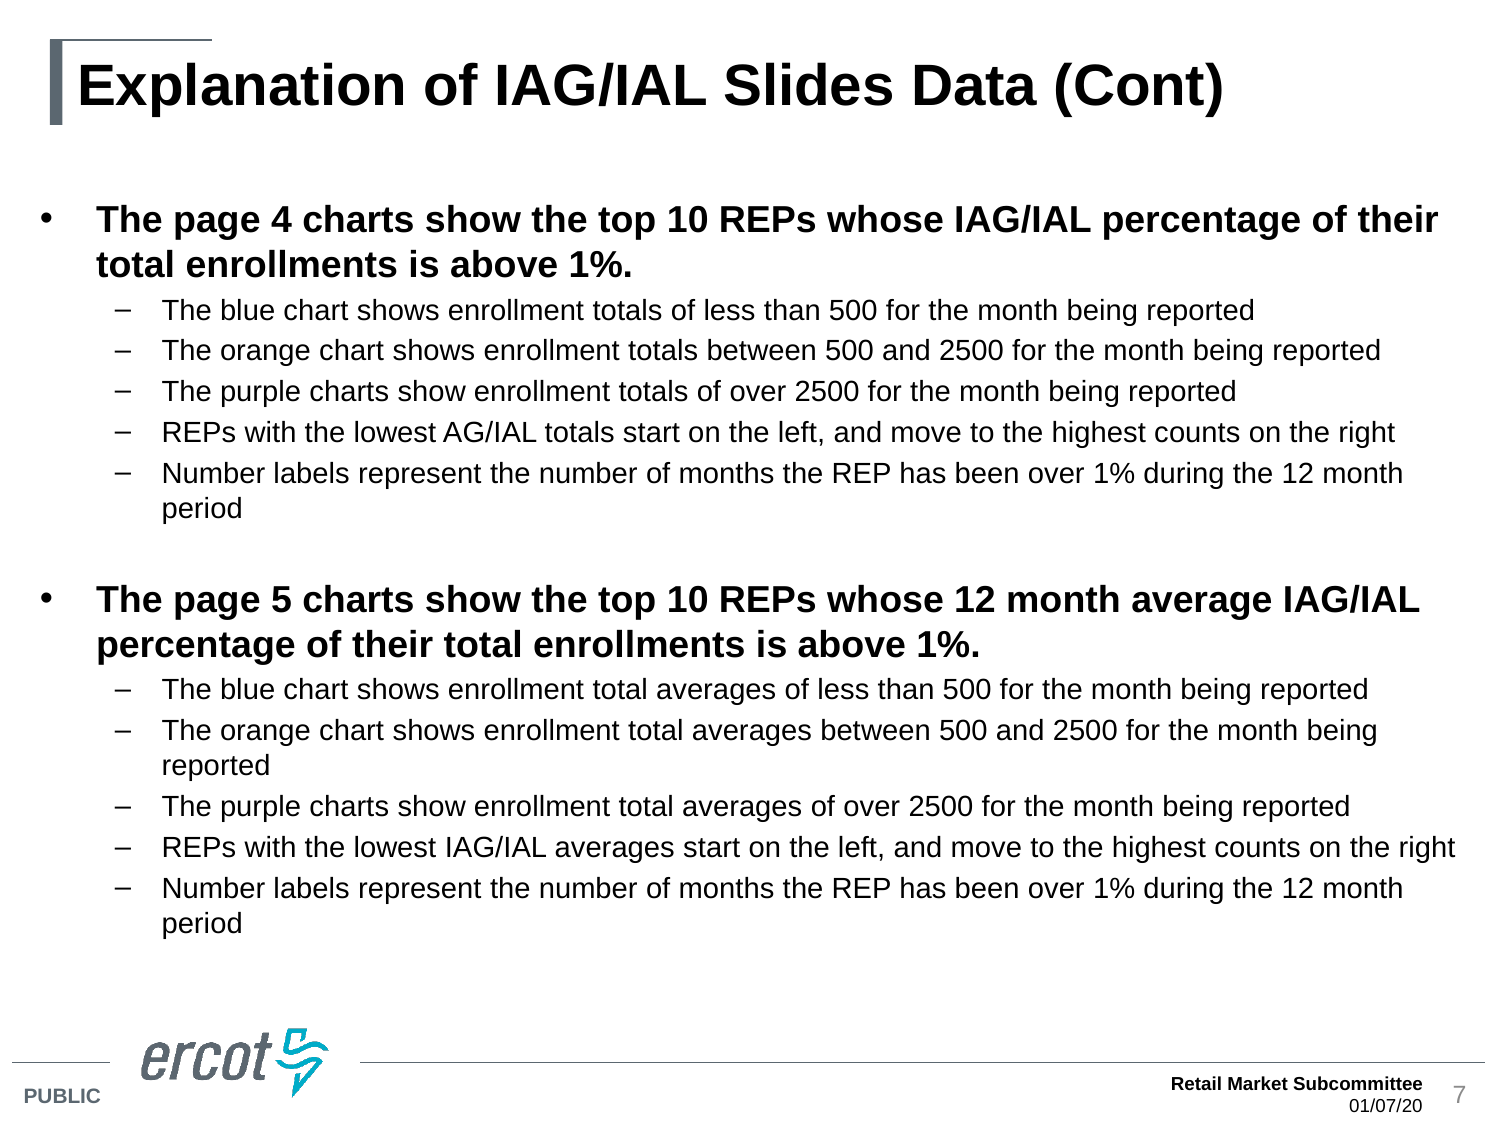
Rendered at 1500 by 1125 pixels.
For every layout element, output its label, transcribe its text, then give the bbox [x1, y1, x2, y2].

picture [137, 1024, 332, 1100]
title Explanation of IAG/IAL Slides Data (Cont) [62, 39, 1450, 138]
list The page 4 charts show the top 10 REPs whose IAG/IAL percentage of their total enrollments is above 1%. The blue chart shows enrollment totals of less than 500 for the month being reported The orange chart shows enrollment totals between 500 and 2500 for the month being reported The purple charts show enrollment totals of over 2500 for the month being reported REPs with the lowest AG/IAL totals start on the left, and move to the highest counts on the right Number labels represent the number of months the REP has been over 1% during the 12 month period The page 5 charts show the top 10 REPs whose 12 month average IAG/IAL percentage of their total enrollments is above 1%. The blue chart shows enrollment total averages of less than 500 for the month being reported The orange chart shows enrollment total averages between 500 and 2500 for the month being reported The purple charts show enrollment total averages of over 2500 for the month being reported REPs with the lowest IAG/IAL averages start on the left, and move to the highest counts on the right Number labels represent the number of months the REP has been over 1% during the 12 month period [24, 187, 1475, 963]
slide_number 7 [1438, 1076, 1475, 1112]
text_box Retail Market Subcommittee 01/07/20 [1124, 1064, 1438, 1125]
